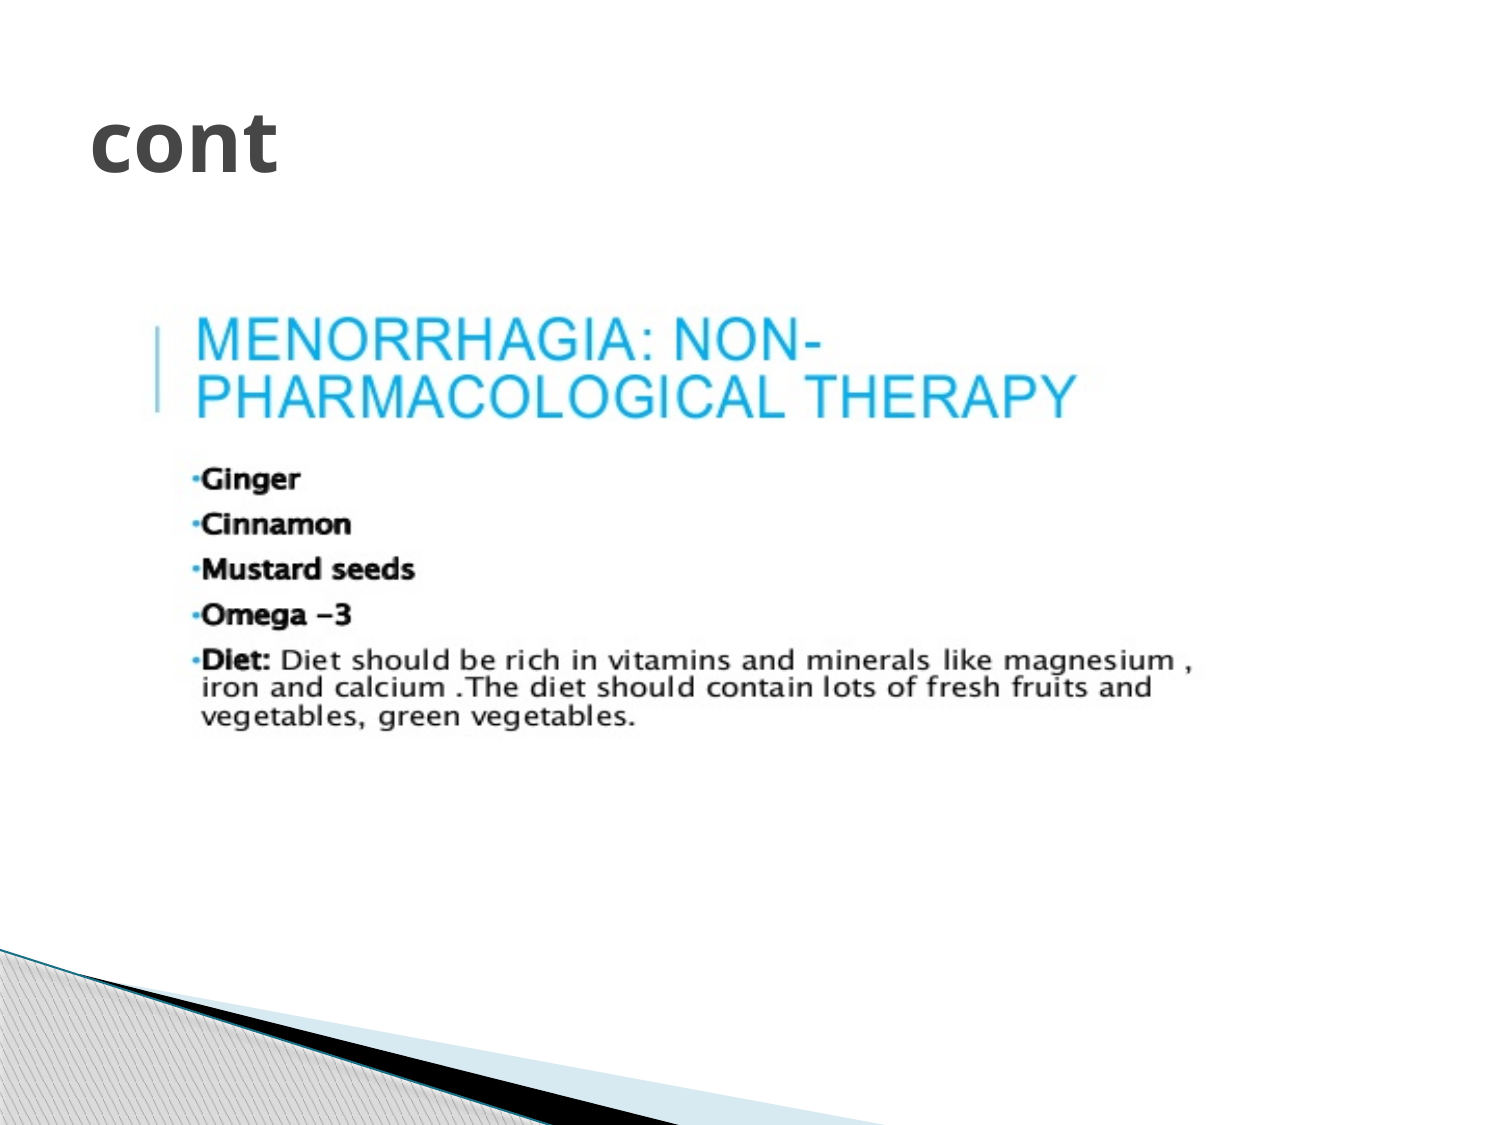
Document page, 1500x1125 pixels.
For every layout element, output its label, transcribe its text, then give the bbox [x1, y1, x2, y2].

title cont [75, 45, 1425, 233]
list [74, 249, 1401, 895]
